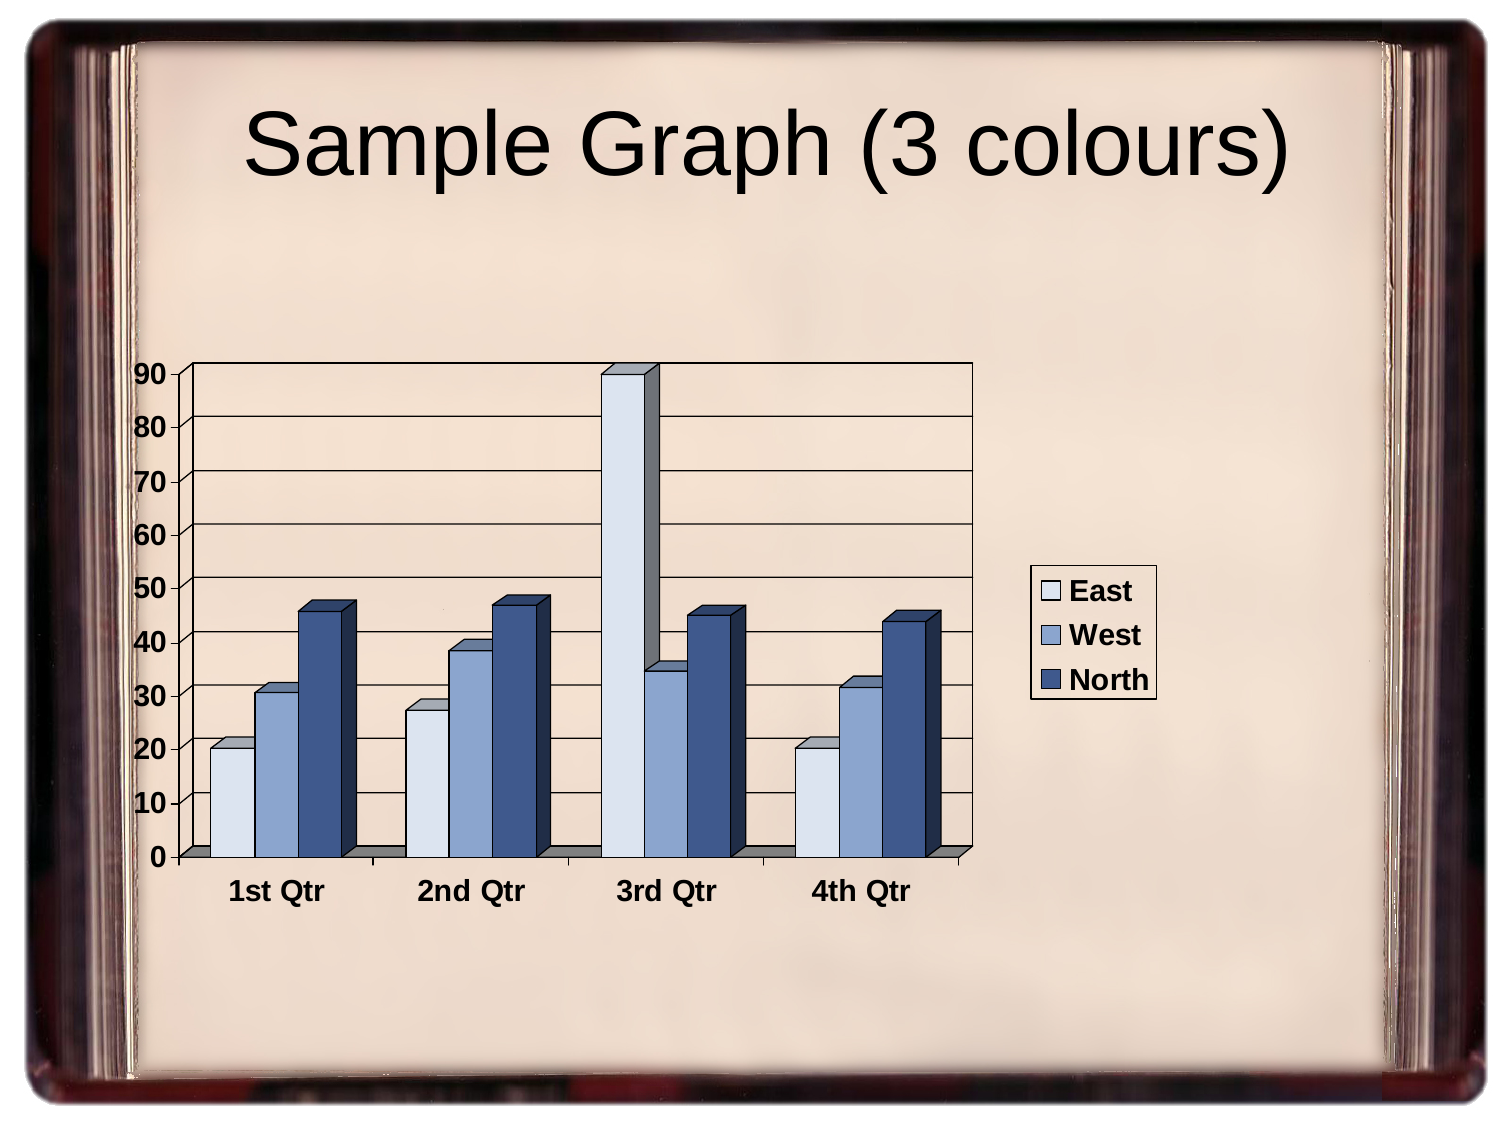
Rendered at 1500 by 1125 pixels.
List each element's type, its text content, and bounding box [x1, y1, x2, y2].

picture [0, 0, 1500, 1125]
title Sample Graph (3 colours) [159, 45, 1376, 233]
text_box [64, 326, 1170, 940]
